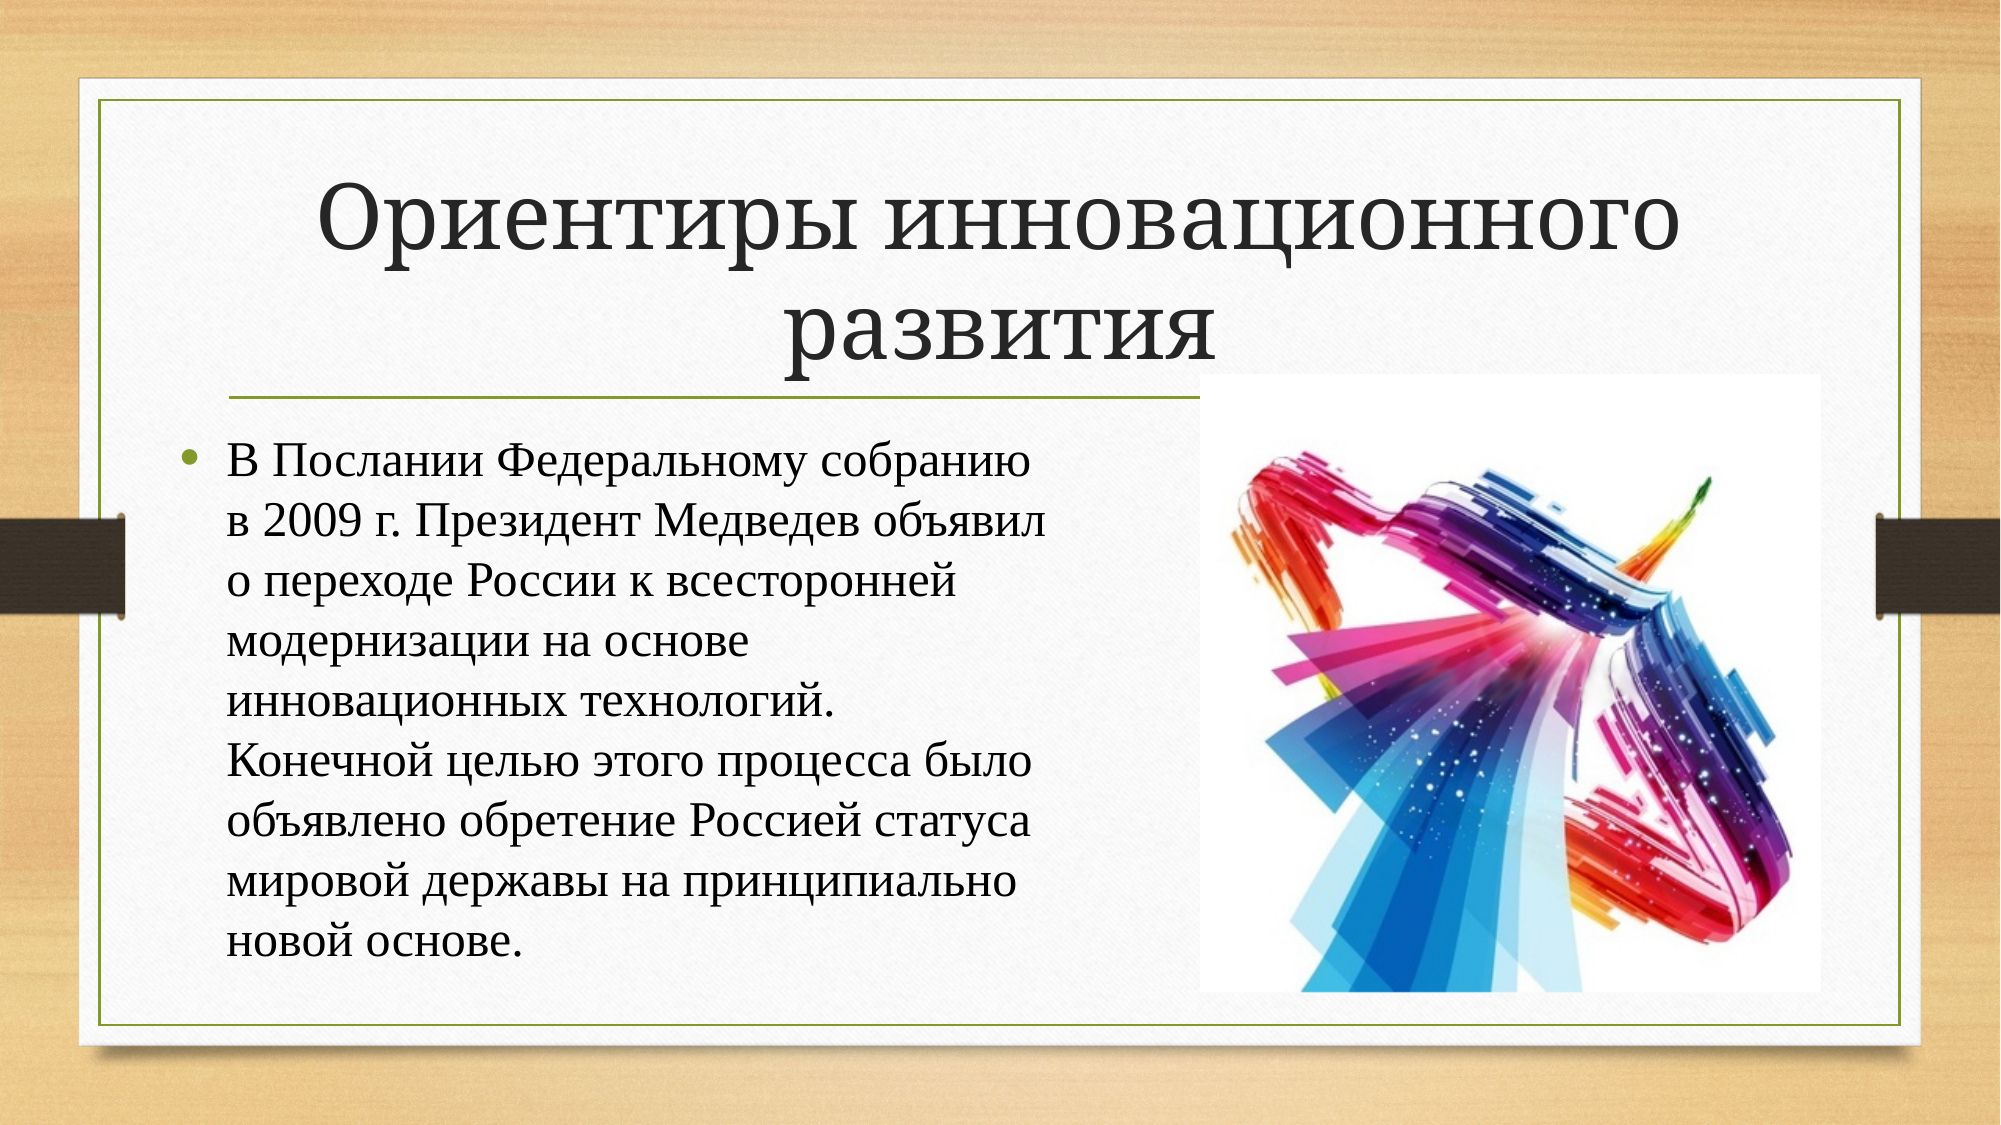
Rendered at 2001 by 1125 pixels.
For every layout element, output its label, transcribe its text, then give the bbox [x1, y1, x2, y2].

title Ориентиры инновационного развития [212, 161, 1788, 375]
list В Послании Федеральному собранию в 2009 г. Президент Медведев объявил о переходе России к всесторонней модернизации на основе инновационных технологий. Конечной целью этого процесса было объявлено обретение Россией статуса мировой державы на принципиально новой основе. [164, 418, 1063, 1016]
picture [0, 0, 2001, 1125]
